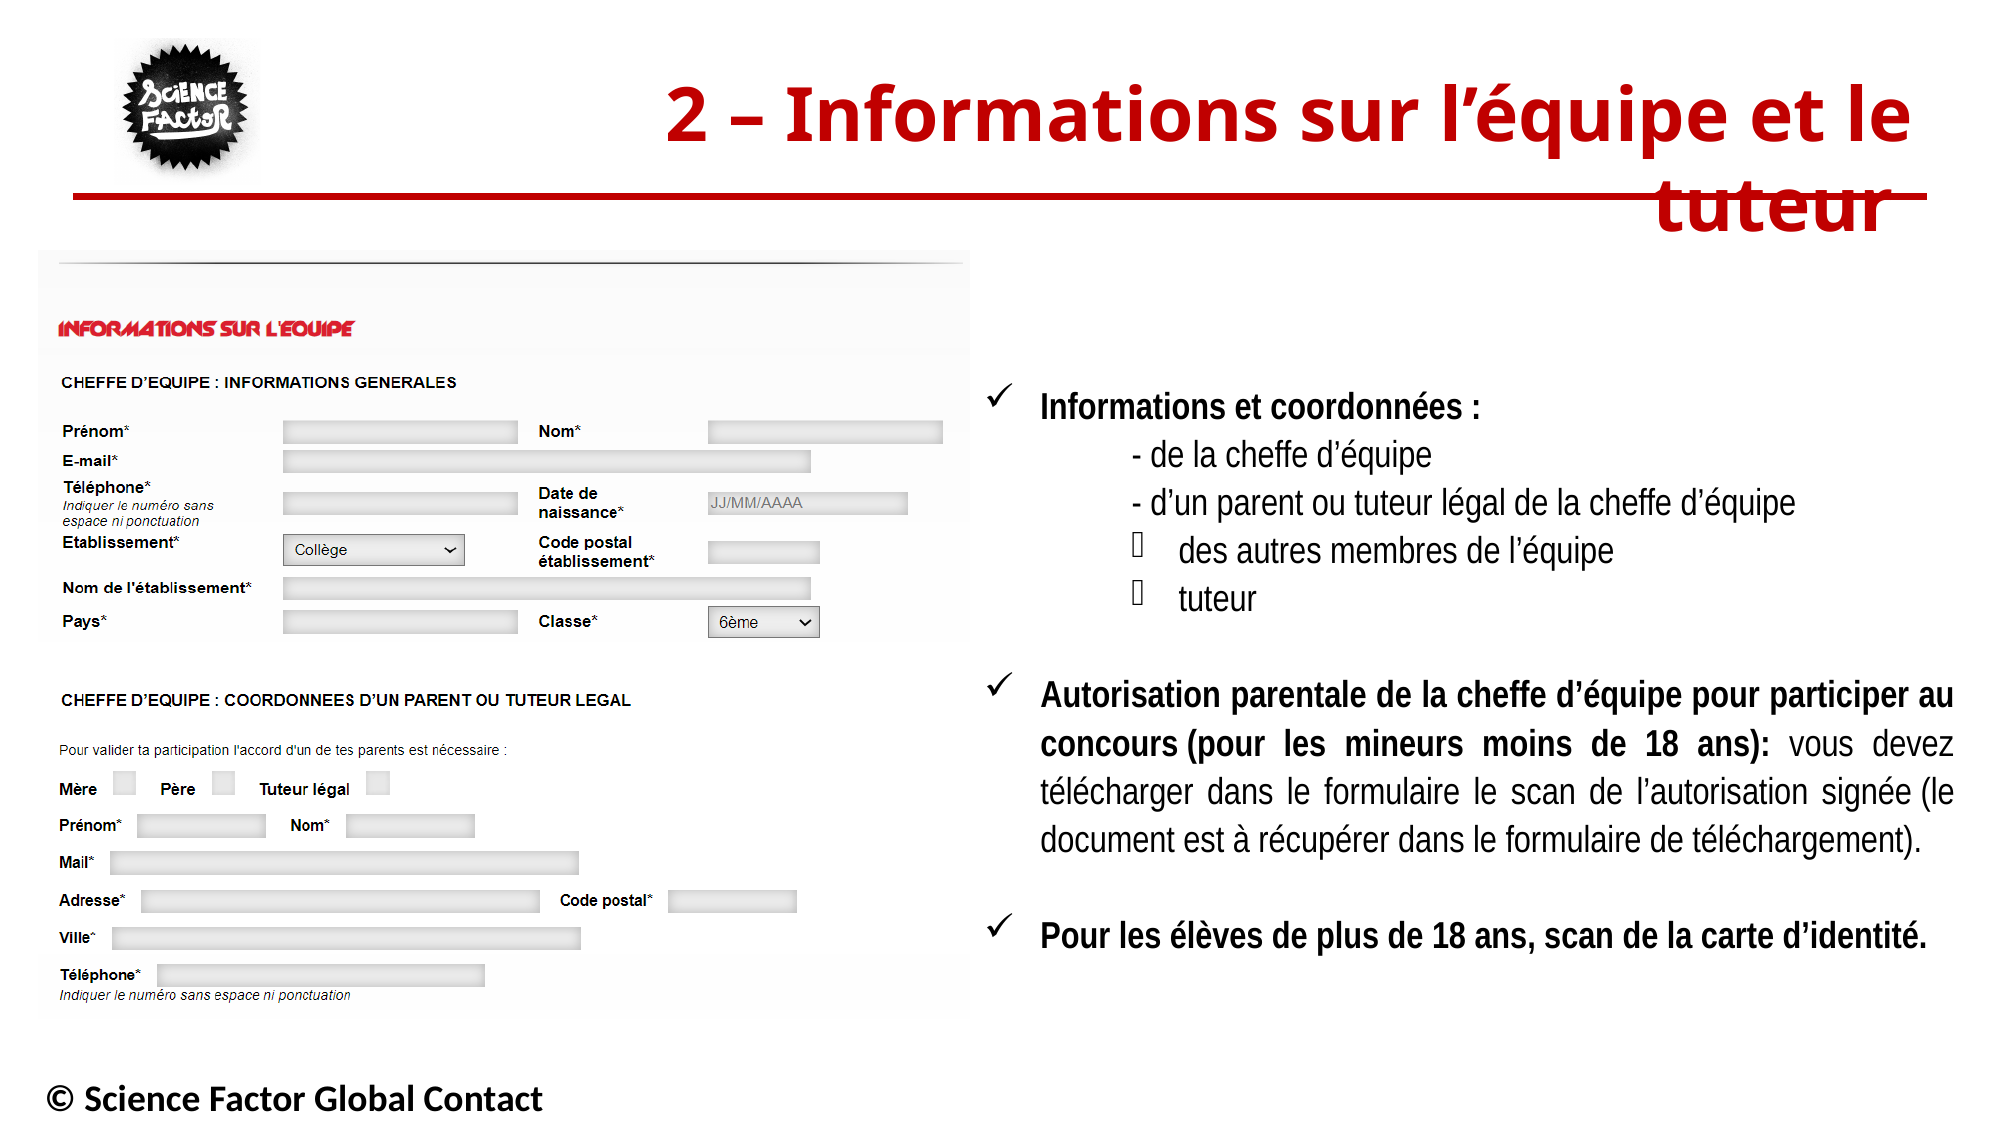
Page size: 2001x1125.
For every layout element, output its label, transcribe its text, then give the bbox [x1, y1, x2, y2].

text_box Informations et coordonnées : - de la cheffe d’équipe - d’un parent ou tuteur légal de la cheffe d’équipe des autres membres de l’équipe tuteur Autorisation parentale de la cheffe d’équipe pour participer au concours (pour les mineurs moins de 18 ans): vous devez télécharger dans le formulaire le scan de l’autorisation signée (le document est à récupérer dans le formulaire de téléchargement). Pour les élèves de plus de 18 ans, scan de la carte d’identité. [970, 371, 1970, 964]
picture [38, 250, 970, 1019]
text_box © Science Factor Global Contact [29, 1066, 559, 1125]
text_box 2 – Informations sur l’équipe et le tuteur [456, 58, 1929, 254]
